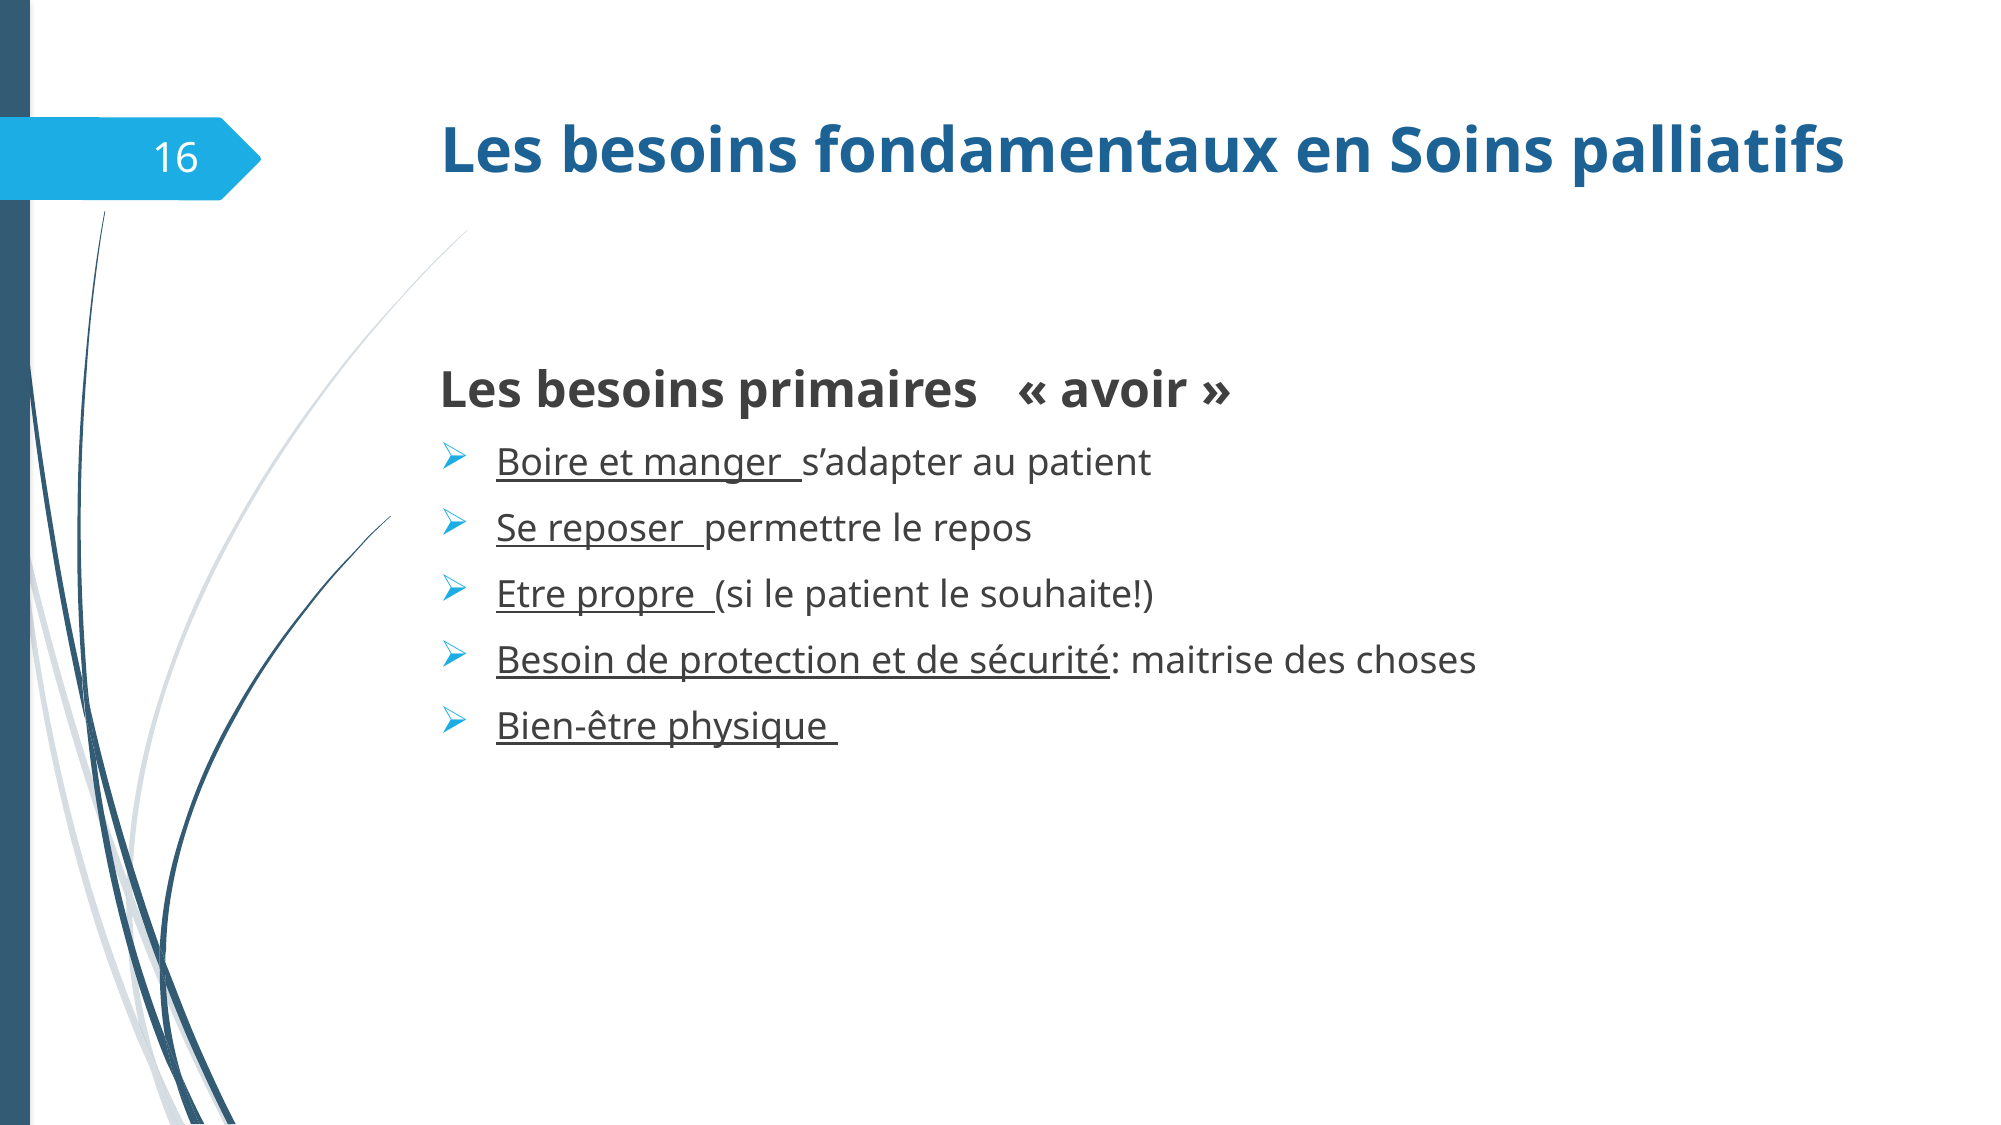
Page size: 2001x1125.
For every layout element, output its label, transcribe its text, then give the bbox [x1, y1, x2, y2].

slide_number 16 [87, 129, 216, 190]
title Les besoins fondamentaux en Soins palliatifs [425, 102, 1888, 313]
list Les besoins primaires « avoir » Boire et manger s’adapter au patient Se reposer permettre le repos Etre propre (si le patient le souhaite!) Besoin de protection et de sécurité: maitrise des choses Bien-être physique [424, 350, 1888, 970]
